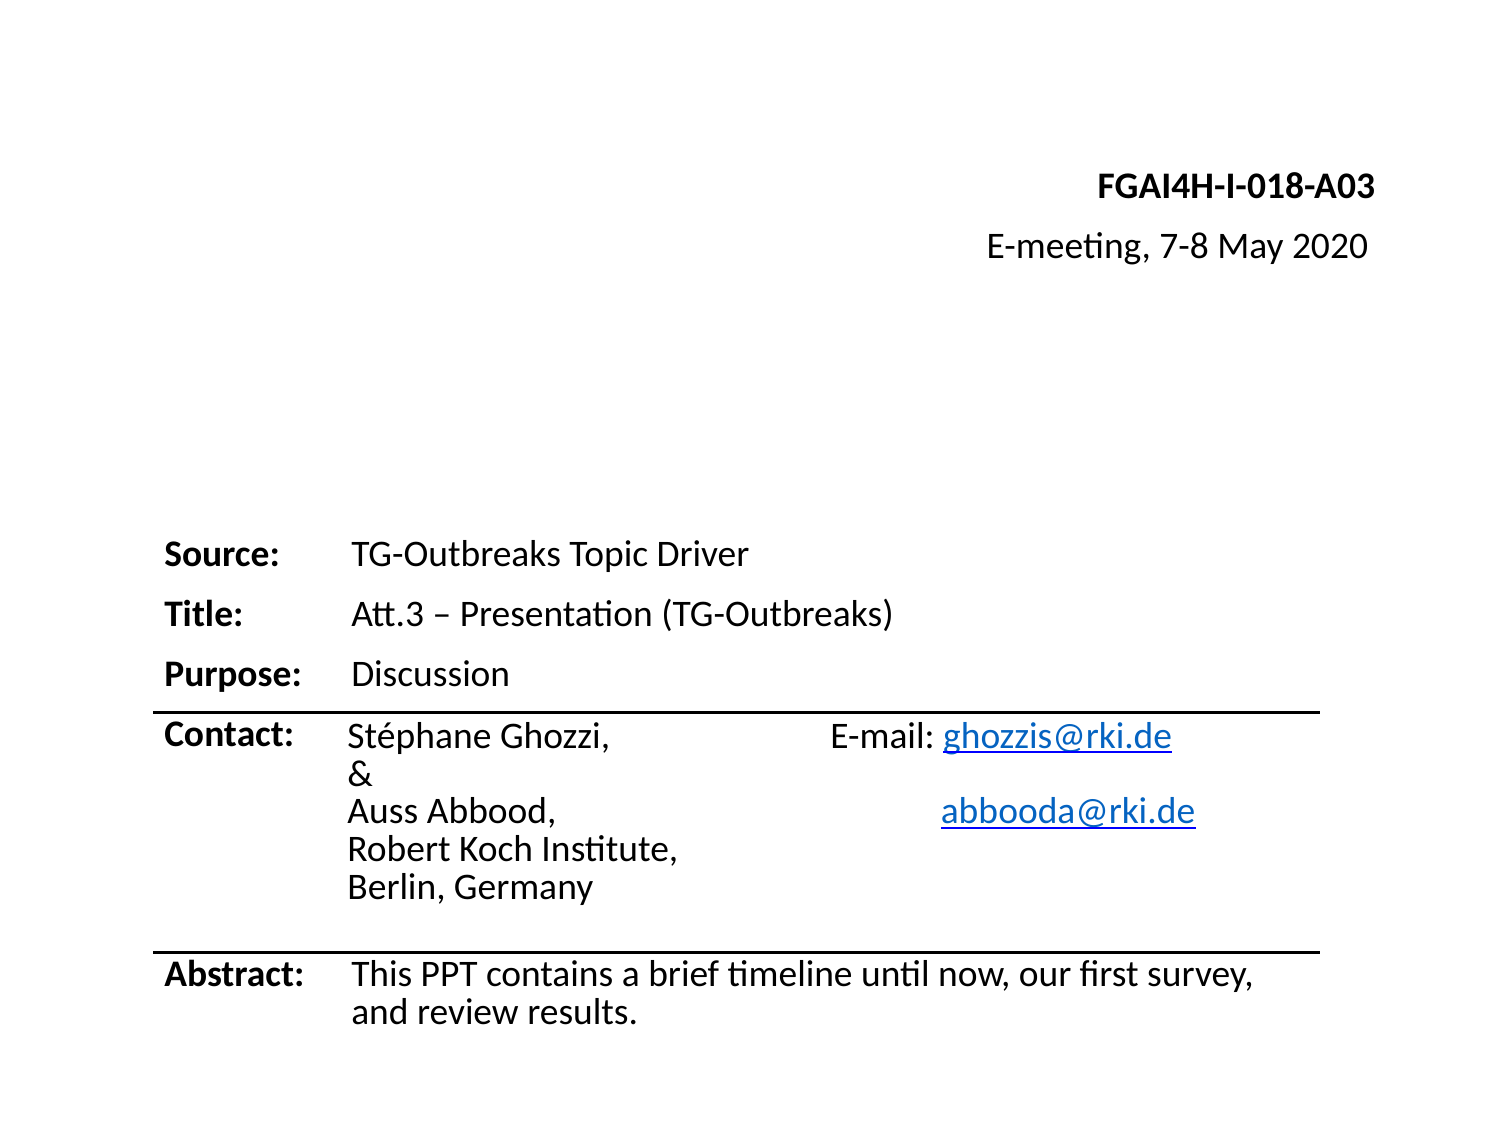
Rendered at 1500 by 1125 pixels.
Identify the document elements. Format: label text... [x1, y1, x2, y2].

table_cell E-mail: ghozzis@rki.de abbooda@rki.de [823, 714, 1320, 951]
table_cell Purpose: [153, 653, 340, 711]
table_cell Contact: [153, 714, 340, 951]
table_header Source: [153, 533, 340, 593]
table_cell Abstract: [153, 954, 340, 1054]
table_cell Att.3 – Presentation (TG-Outbreaks) [340, 593, 1320, 653]
text_box E-meeting, 7-8 May 2020 [971, 213, 1384, 274]
table_cell This PPT contains a brief timeline until now, our first survey, and review results. [340, 954, 1320, 1054]
table_cell Title: [153, 593, 340, 653]
text_box FGAI4H-I-018-A03 [1082, 153, 1390, 214]
table_header TG-Outbreaks Topic Driver [340, 533, 1320, 593]
table_cell Stéphane Ghozzi, & Auss Abbood, Robert Koch Institute, Berlin, Germany [340, 714, 823, 951]
table_cell Discussion [340, 653, 1320, 711]
